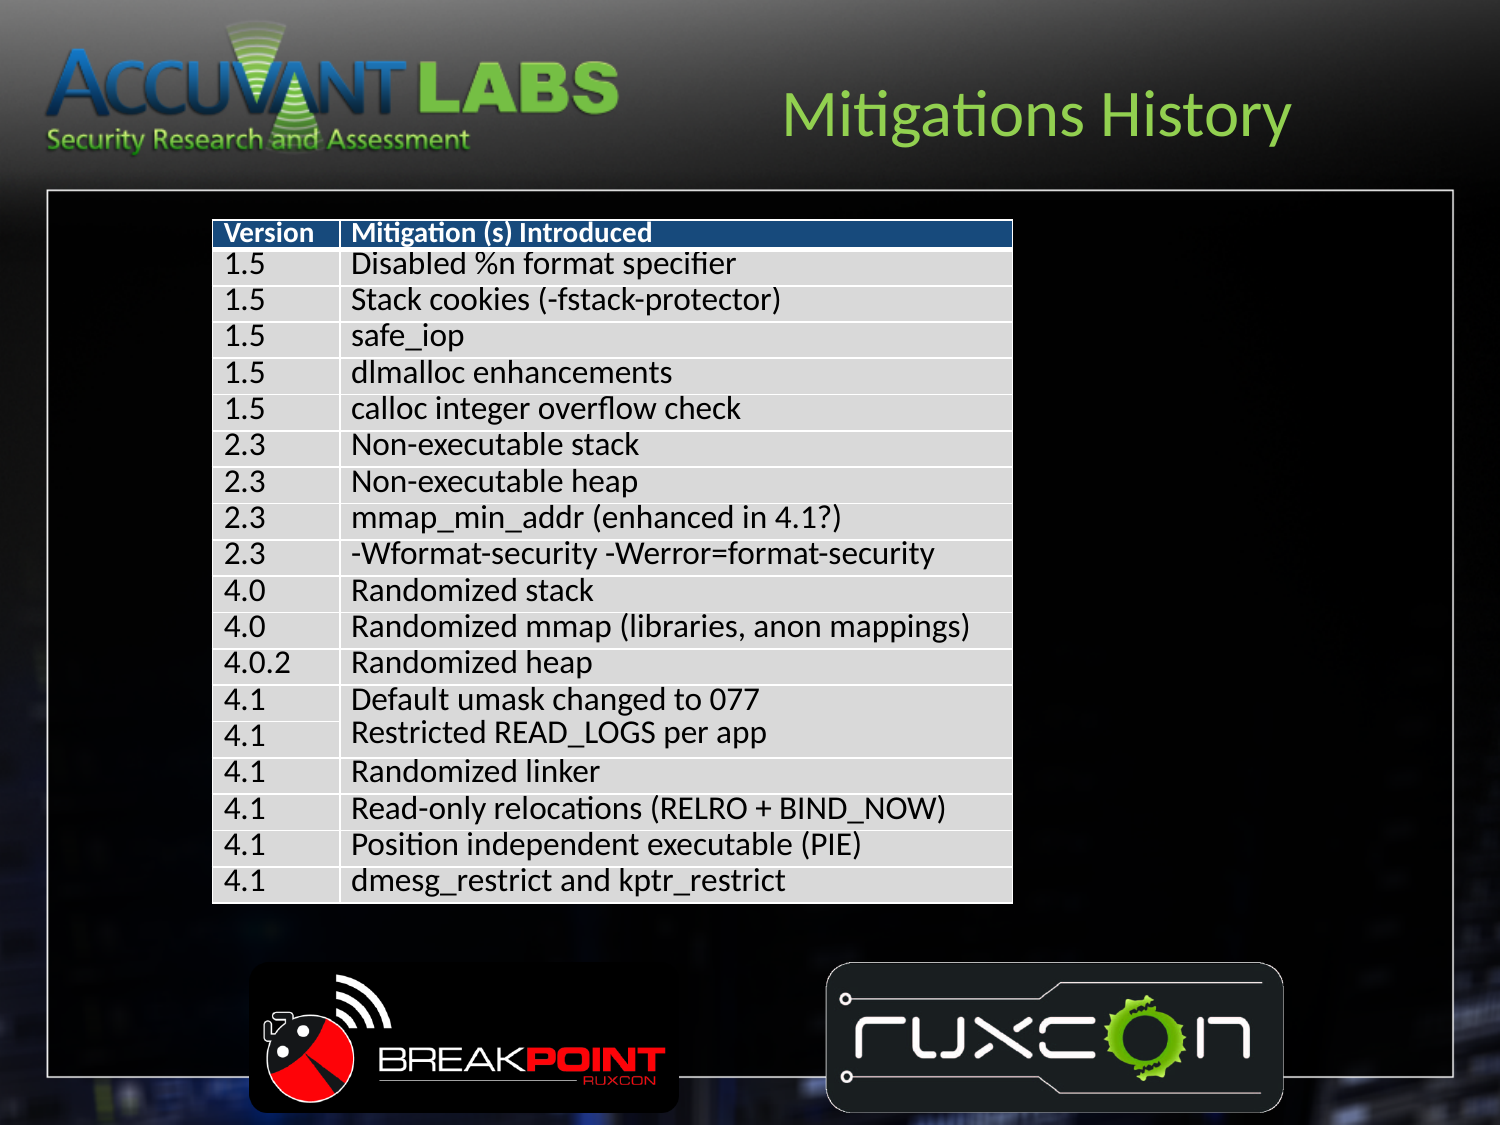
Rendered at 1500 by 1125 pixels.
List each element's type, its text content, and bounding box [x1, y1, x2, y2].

title Mitigations History [650, 45, 1425, 175]
table_cell 4.1 [213, 831, 339, 866]
table_cell dmesg_restrict and kptr_restrict [341, 868, 1012, 902]
table_cell 4.1 [213, 686, 339, 721]
picture [0, 0, 1500, 1125]
table_cell Randomized linker [341, 759, 1012, 793]
table_cell -Wformat-security -Werror=format-security [341, 541, 1012, 575]
table_cell 1.5 [213, 395, 339, 430]
table_cell calloc integer overflow check [341, 395, 1012, 430]
table_cell 4.1 [213, 868, 339, 902]
table_cell Randomized mmap (libraries, anon mappings) [341, 613, 1012, 648]
table_cell 4.0.2 [213, 650, 339, 684]
table_cell Non-executable stack [341, 432, 1012, 466]
table_cell 4.0 [213, 577, 339, 612]
table_cell 2.3 [213, 468, 339, 503]
table_cell 2.3 [213, 432, 339, 466]
table_cell Non-executable heap [341, 468, 1012, 503]
table_cell 1.5 [213, 323, 339, 357]
table_cell Default umask changed to 077 Restricted READ_LOGS per app [341, 686, 1012, 757]
table_cell Randomized heap [341, 650, 1012, 684]
table_cell Disabled %n format specifier [341, 252, 1012, 285]
table_header Mitigation (s) Introduced [341, 221, 1012, 247]
table_cell 4.0 [213, 613, 339, 648]
table_cell 1.5 [213, 359, 339, 394]
table_cell safe_iop [341, 323, 1012, 357]
table_header Version [213, 221, 339, 247]
table_cell Randomized stack [341, 577, 1012, 612]
table_cell dlmalloc enhancements [341, 359, 1012, 394]
table_cell Stack cookies (-fstack-protector) [341, 287, 1012, 321]
table_cell mmap_min_addr (enhanced in 4.1?) [341, 504, 1012, 539]
table_cell 2.3 [213, 504, 339, 539]
table_cell 4.1 [213, 722, 339, 757]
table_cell 2.3 [213, 541, 339, 575]
table_cell Read-only relocations (RELRO + BIND_NOW) [341, 795, 1012, 830]
table_cell 4.1 [213, 759, 339, 793]
table_cell Position independent executable (PIE) [341, 831, 1012, 866]
table_cell 1.5 [213, 252, 339, 285]
table_cell 4.1 [213, 795, 339, 830]
table_cell 1.5 [213, 287, 339, 321]
